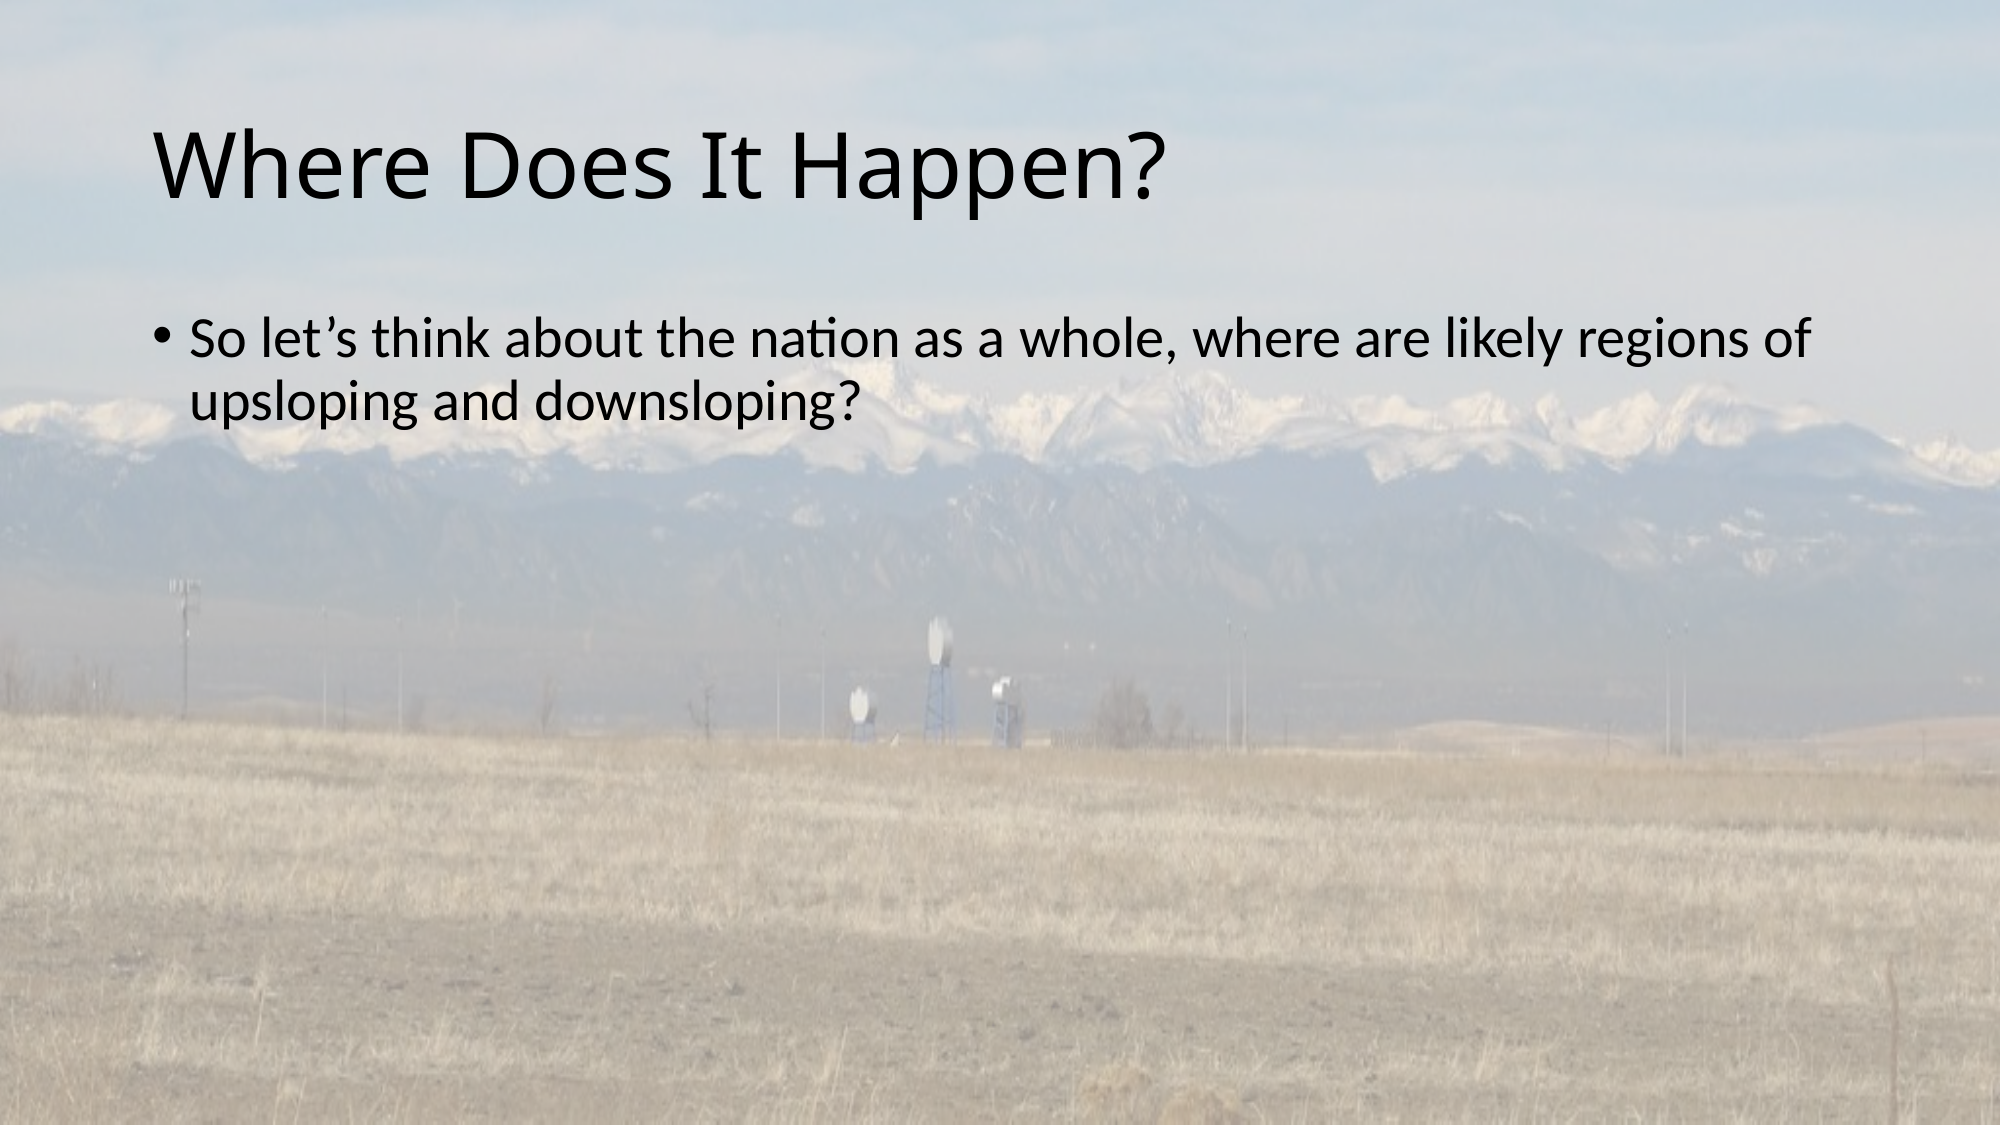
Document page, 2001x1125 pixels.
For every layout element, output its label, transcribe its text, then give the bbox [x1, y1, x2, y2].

list So let’s think about the nation as a whole, where are likely regions of upsloping and downsloping? [137, 299, 1863, 1014]
title Where Does It Happen? [137, 59, 1863, 278]
